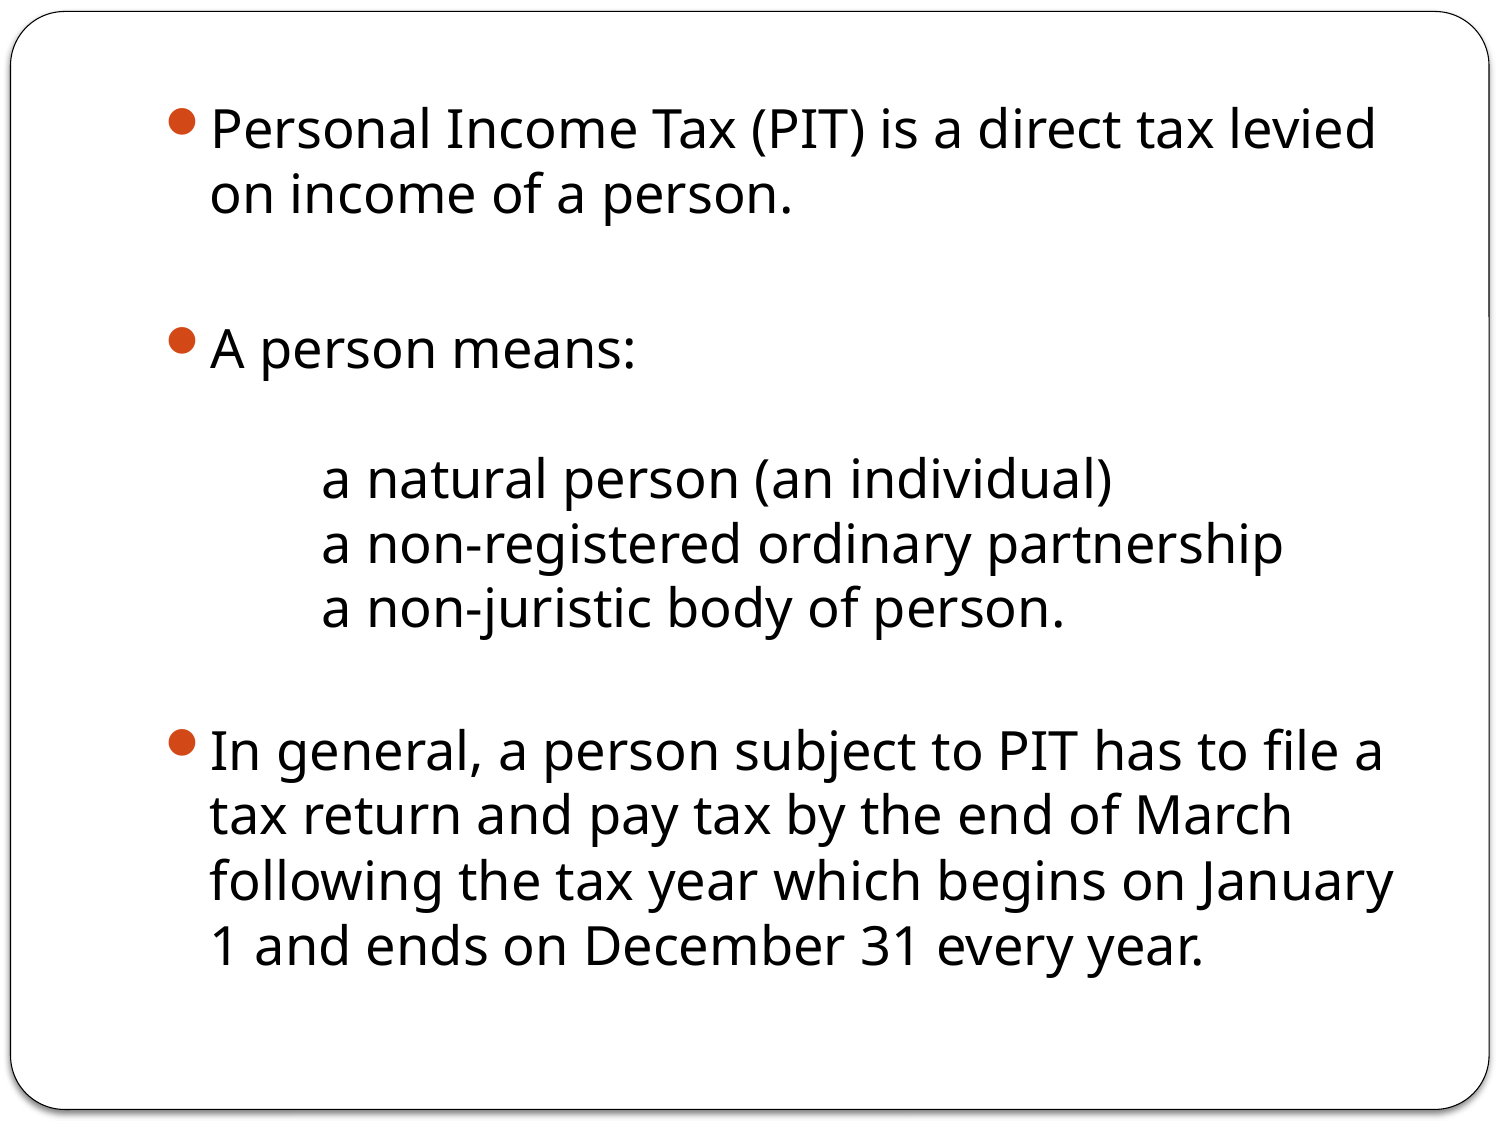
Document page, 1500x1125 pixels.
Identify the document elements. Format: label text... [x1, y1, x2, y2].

list Personal Income Tax (PIT) is a direct tax levied on income of a person. A person means: a natural person (an individual) a non-registered ordinary partnership a non-juristic body of person. In general, a person subject to PIT has to file a tax return and pay tax by the end of March following the tax year which begins on January 1 and ends on December 31 every year. [150, 87, 1425, 988]
